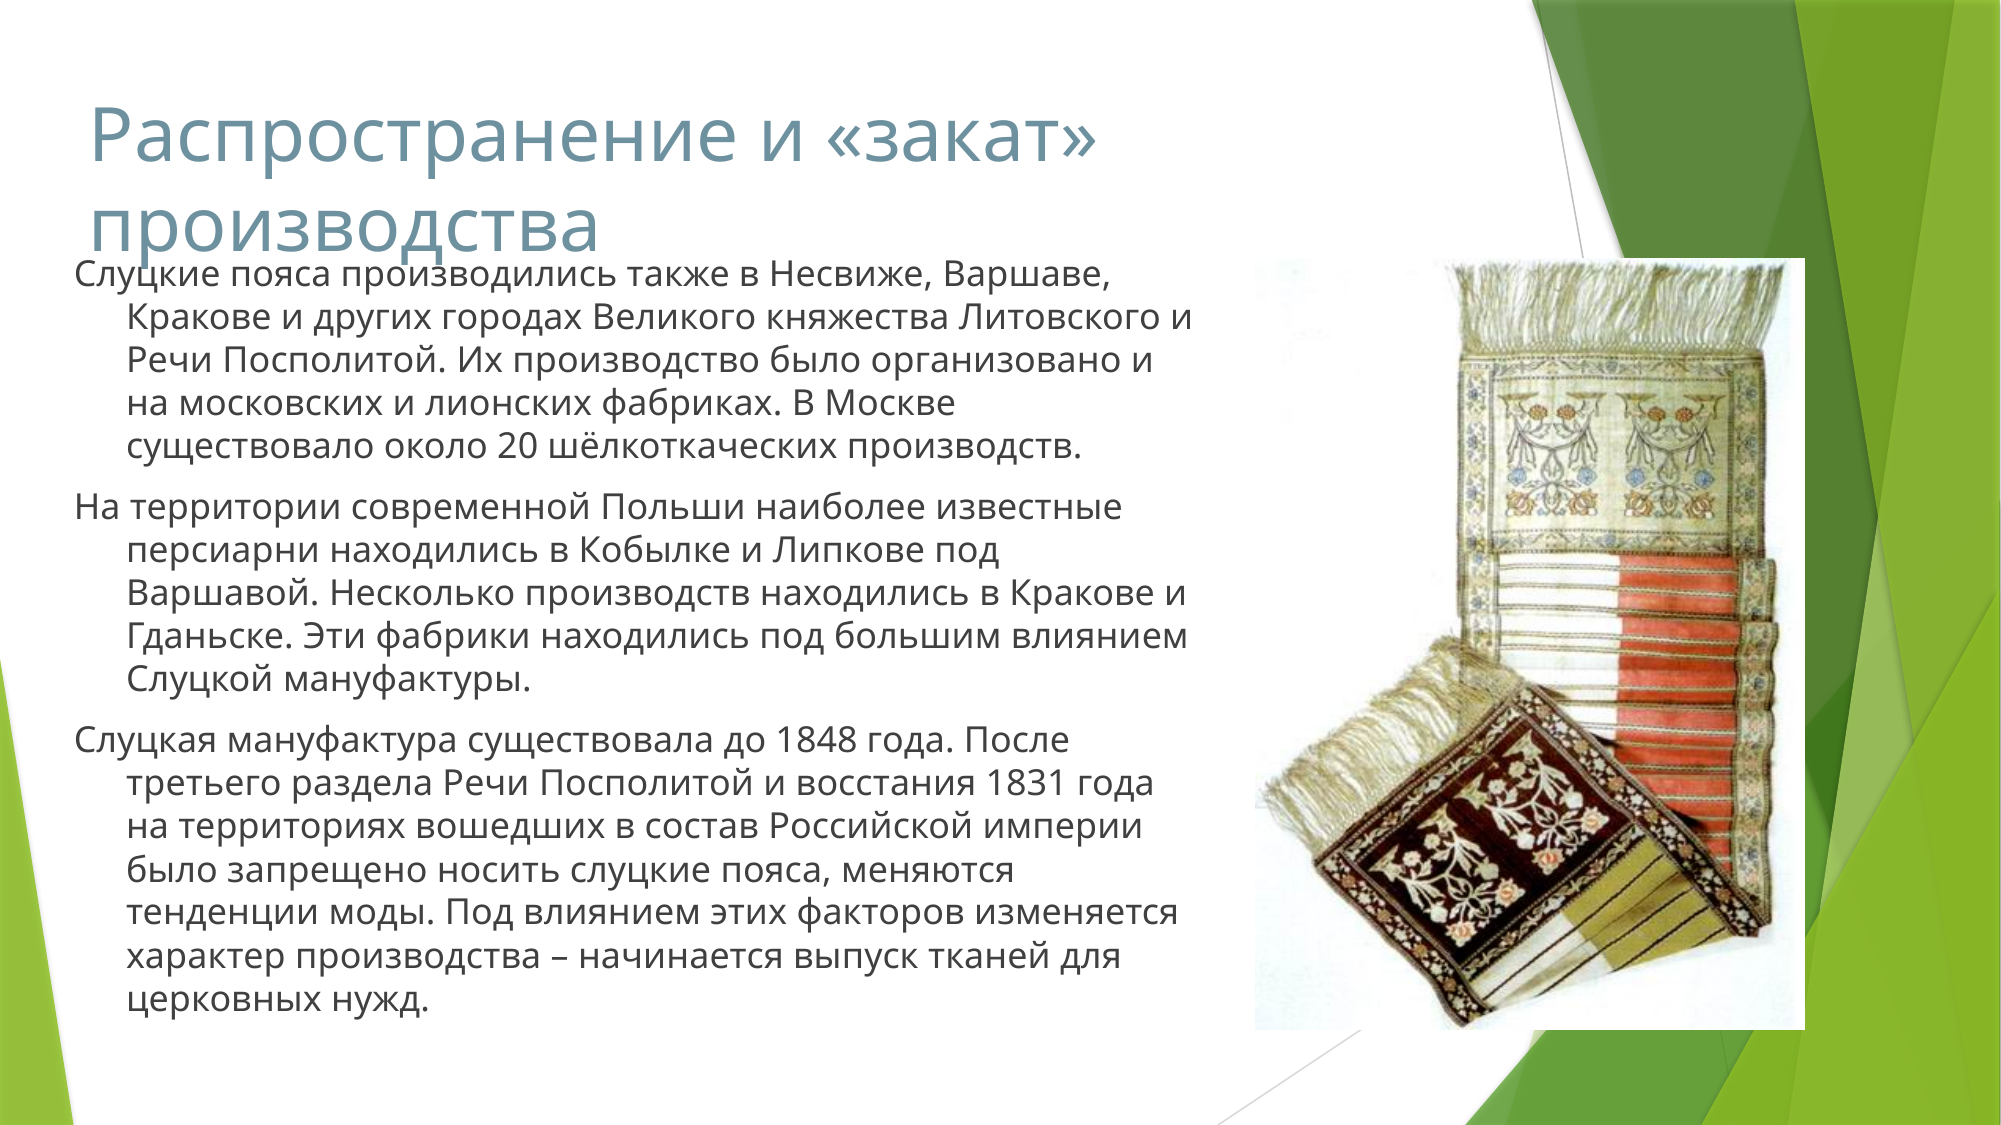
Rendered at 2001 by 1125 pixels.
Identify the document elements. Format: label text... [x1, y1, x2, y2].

title Распространение и «закат» производства [73, 78, 1619, 248]
picture [1255, 257, 1806, 1030]
list Слуцкие пояса производились также в Несвиже, Варшаве, Кракове и других городах Великого княжества Литовского и Речи Посполитой. Их производство было организовано и на московских и лионских фабриках. В Москве существовало около 20 шёлкоткаческих производств. На территории современной Польши наиболее известные персиарни находились в Кобылке и Липкове под Варшавой. Несколько производств находились в Кракове и Гданьске. Эти фабрики находились под большим влиянием Слуцкой мануфактуры. Слуцкая мануфактура существовала до 1848 года. После третьего раздела Речи Посполитой и восстания 1831 года на территориях вошедших в состав Российской империи было запрещено носить слуцкие пояса, меняются тенденции моды. Под влиянием этих факторов изменяется характер производства – начинается выпуск тканей для церковных нужд. [58, 243, 1217, 1040]
